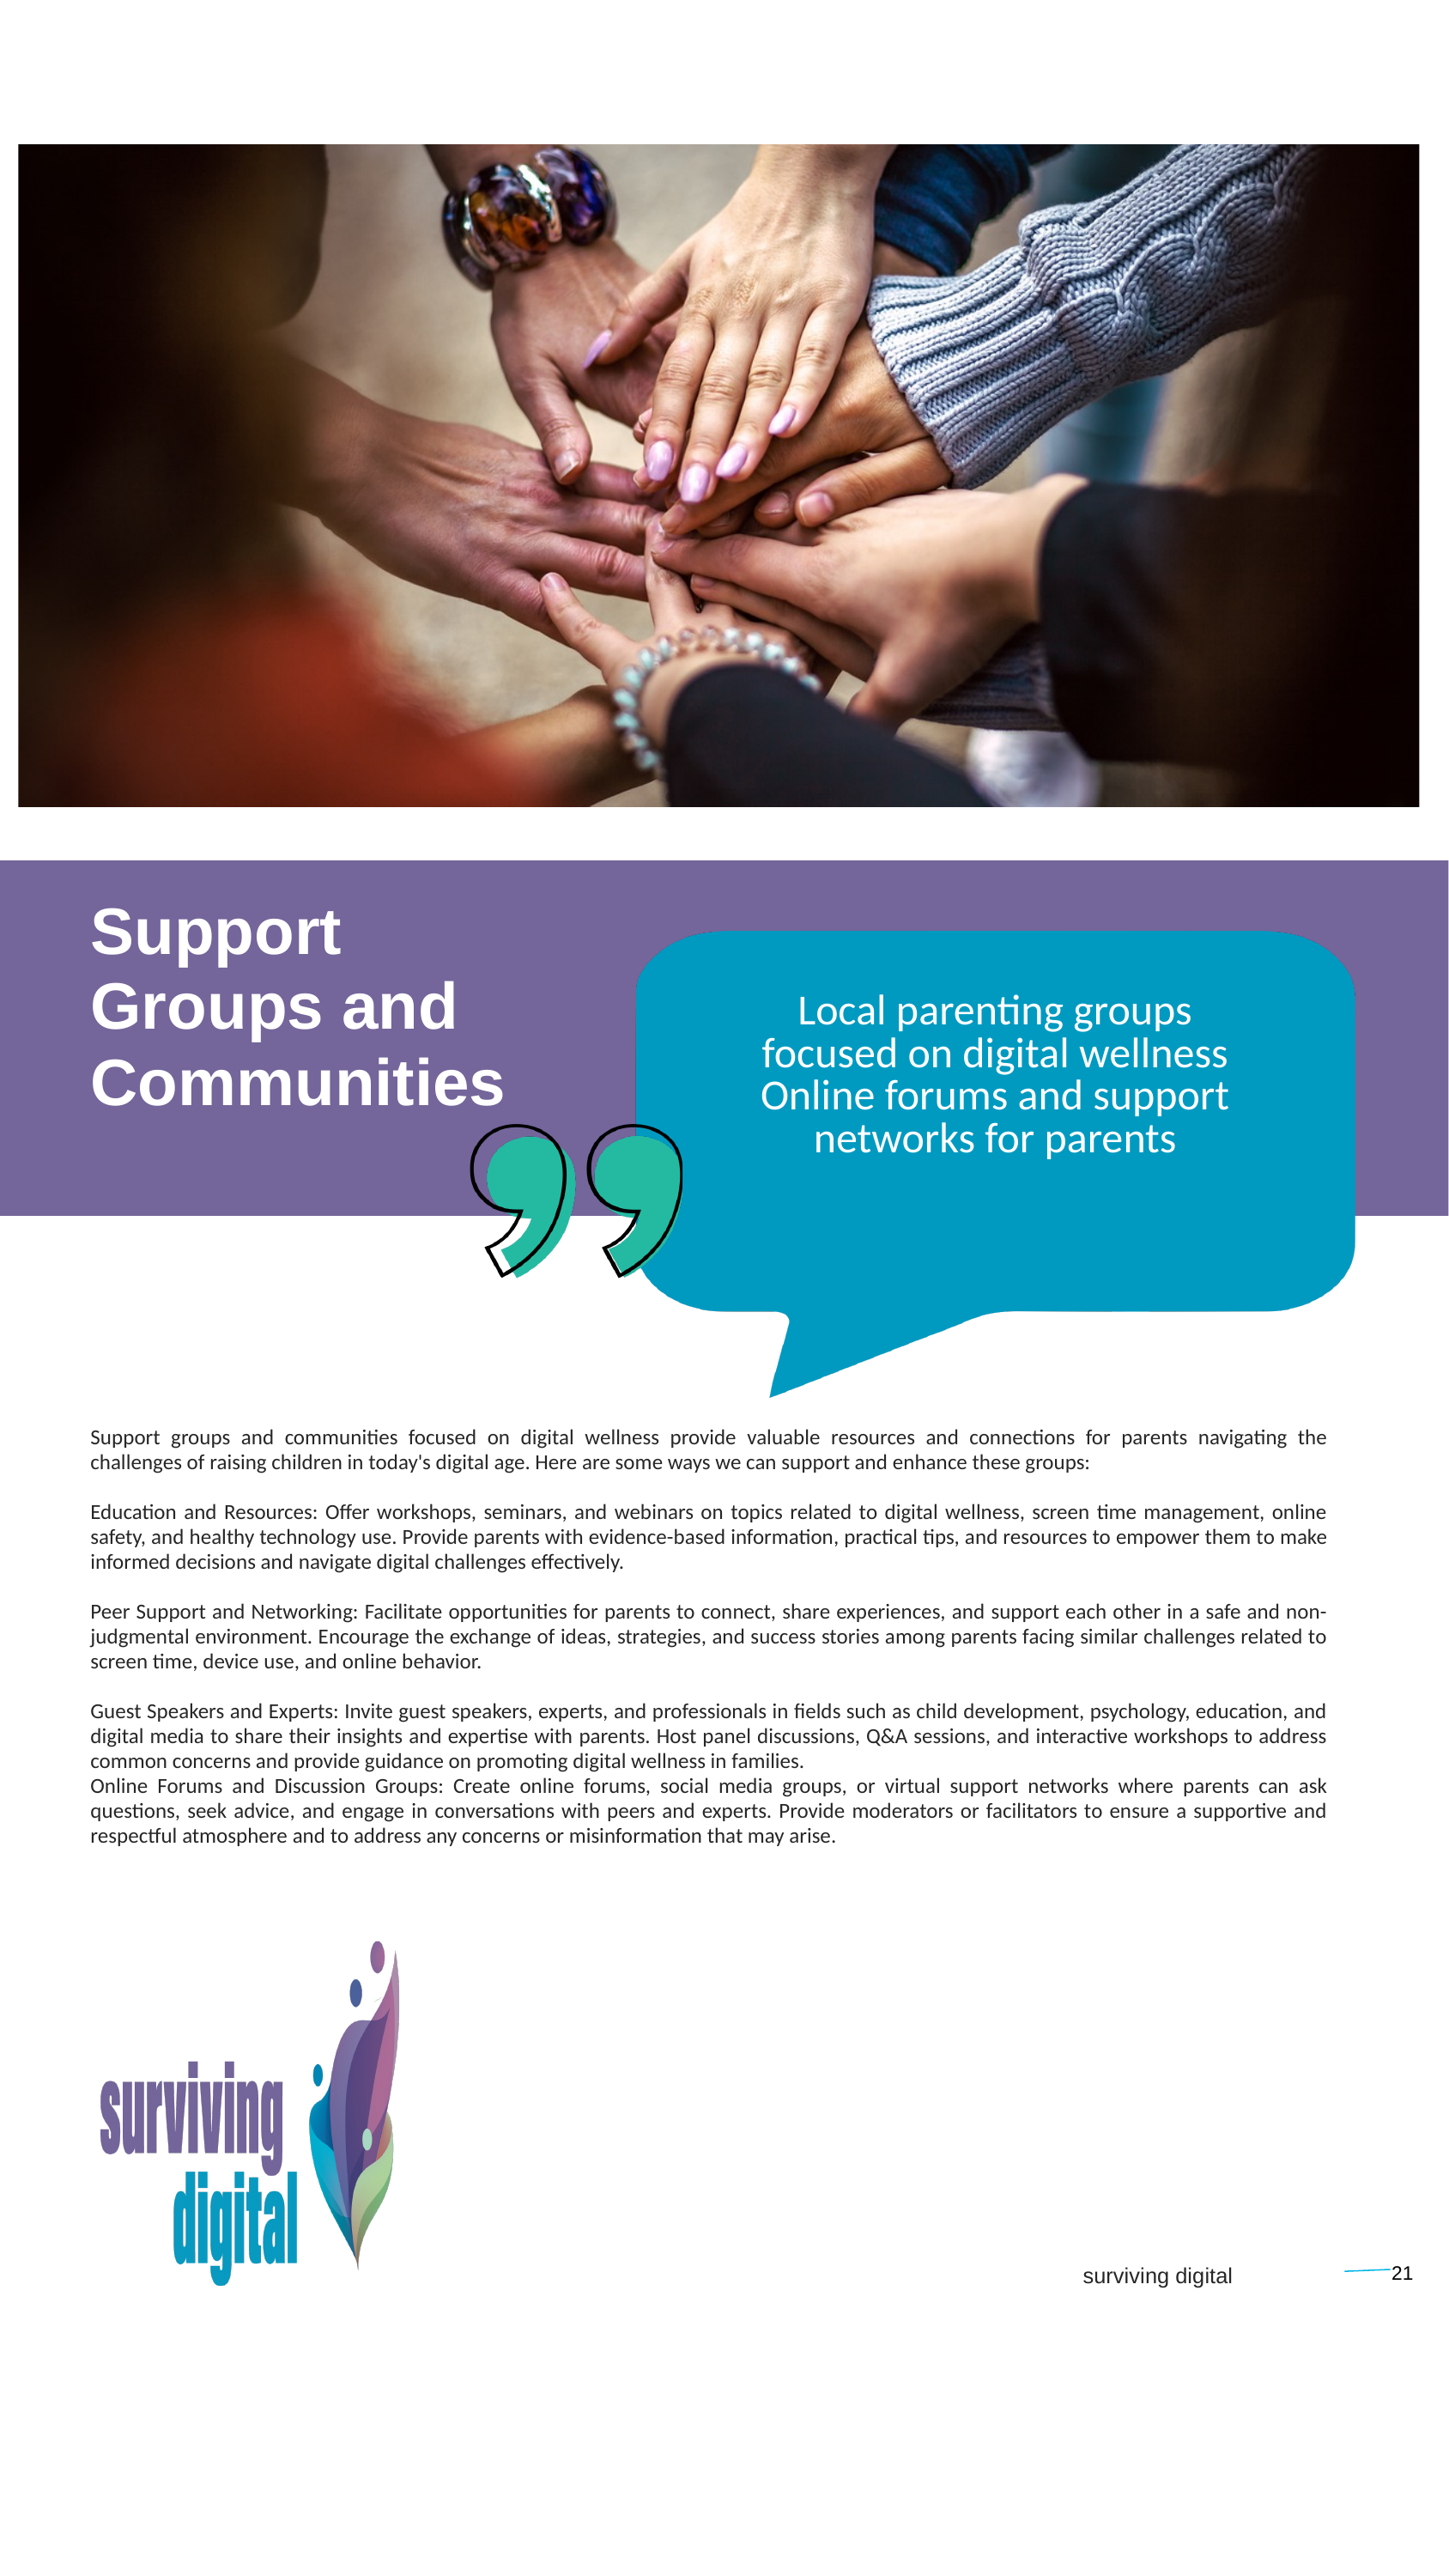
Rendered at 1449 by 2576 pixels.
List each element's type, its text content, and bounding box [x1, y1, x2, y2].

text_box Support Groups and Communities [90, 893, 519, 1196]
text_box 21 [1385, 2256, 1420, 2285]
text_box [634, 931, 1356, 1398]
text_box Support groups and communities focused on digital wellness provide valuable resources and connections for parents navigating the challenges of raising children in today's digital age. Here are some ways we can support and enhance these groups: Education and Resources: Offer workshops, seminars, and webinars on topics related to digital wellness, screen time management, online safety, and healthy technology use. Provide parents with evidence-based information, practical tips, and resources to empower them to make informed decisions and navigate digital challenges effectively. Peer Support and Networking: Facilitate opportunities for parents to connect, share experiences, and support each other in a safe and non-judgmental environment. Encourage the exchange of ideas, strategies, and success stories among parents facing similar challenges related to screen time, device use, and online behavior. Guest Speakers and Experts: Invite guest speakers, experts, and professionals in fields such as child development, psychology, education, and digital media to share their insights and expertise with parents. Host panel discussions, Q&A sessions, and interactive workshops to address common concerns and provide guidance on promoting digital wellness in families. Online Forums and Discussion Groups: Create online forums, social media groups, or virtual support networks where parents can ask questions, seek advice, and engage in conversations with peers and experts. Provide moderators or facilitators to ensure a supportive and respectful atmosphere and to address any concerns or misinformation that may arise. [90, 1425, 1330, 1979]
text_box [470, 1123, 683, 1279]
text_box surviving digital [1082, 2256, 1449, 2288]
text_box [0, 860, 1449, 1217]
text_box Local parenting groups focused on digital wellness Online forums and support networks for parents [758, 951, 1232, 1208]
text_box [90, 1917, 409, 2309]
text_box [18, 144, 1420, 807]
